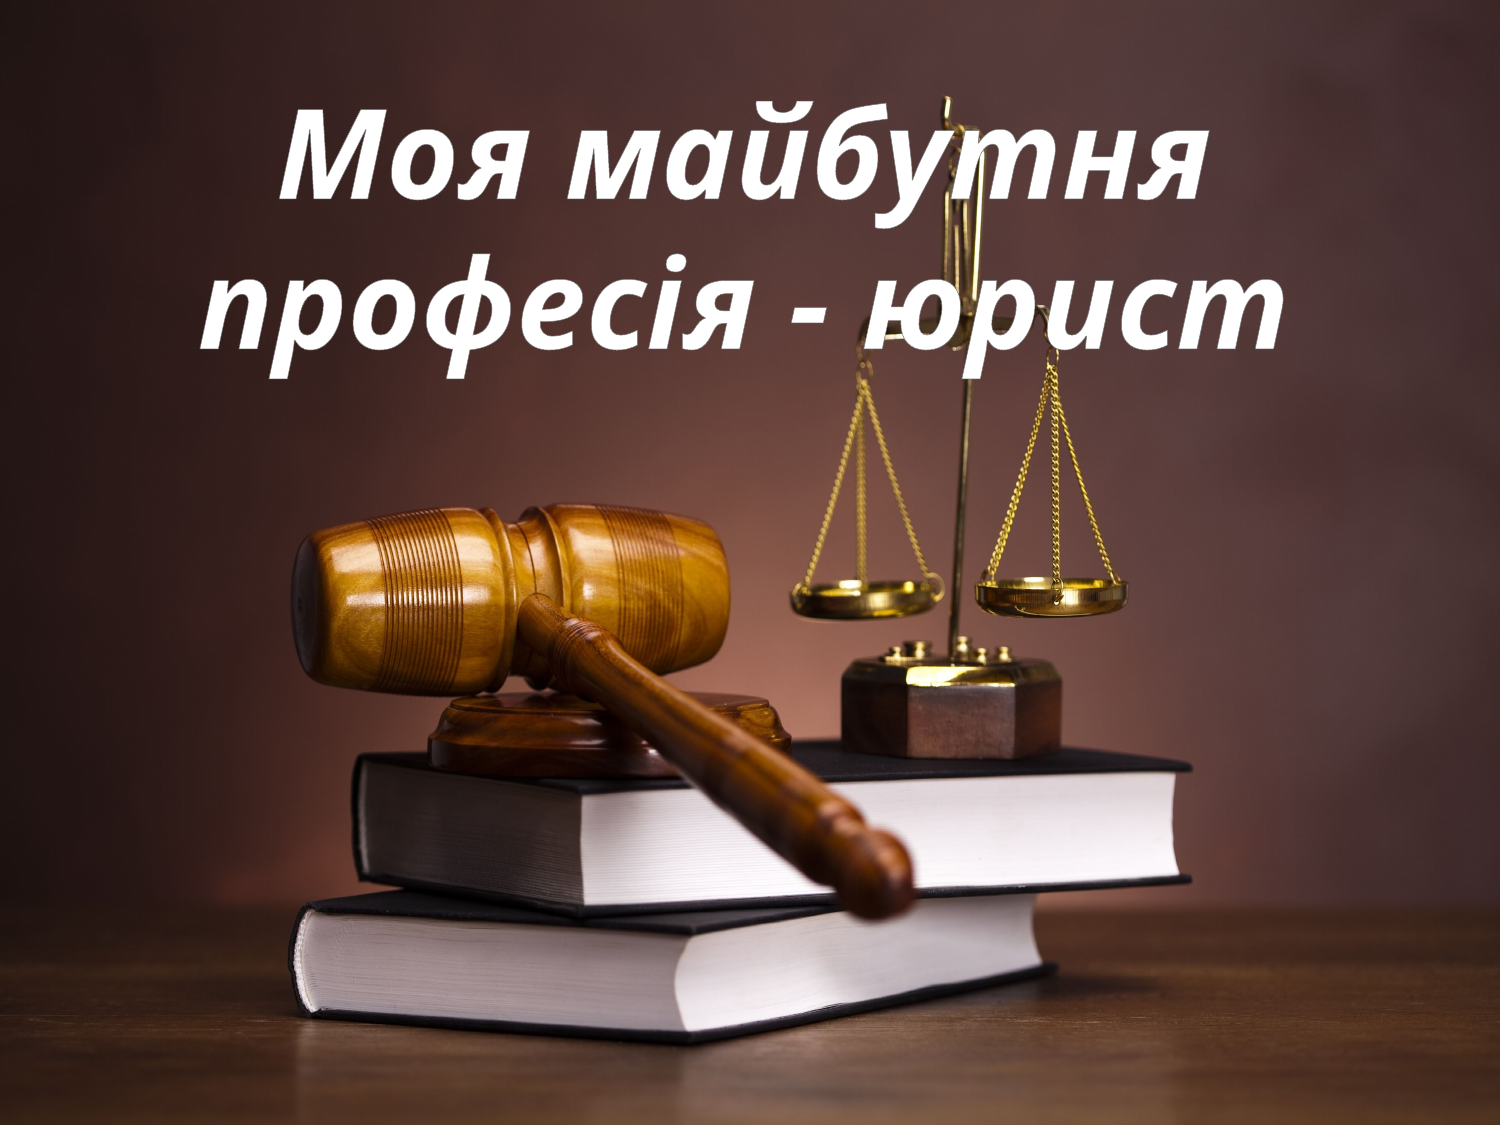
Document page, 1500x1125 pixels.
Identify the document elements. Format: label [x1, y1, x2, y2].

list [0, 0, 1500, 1125]
